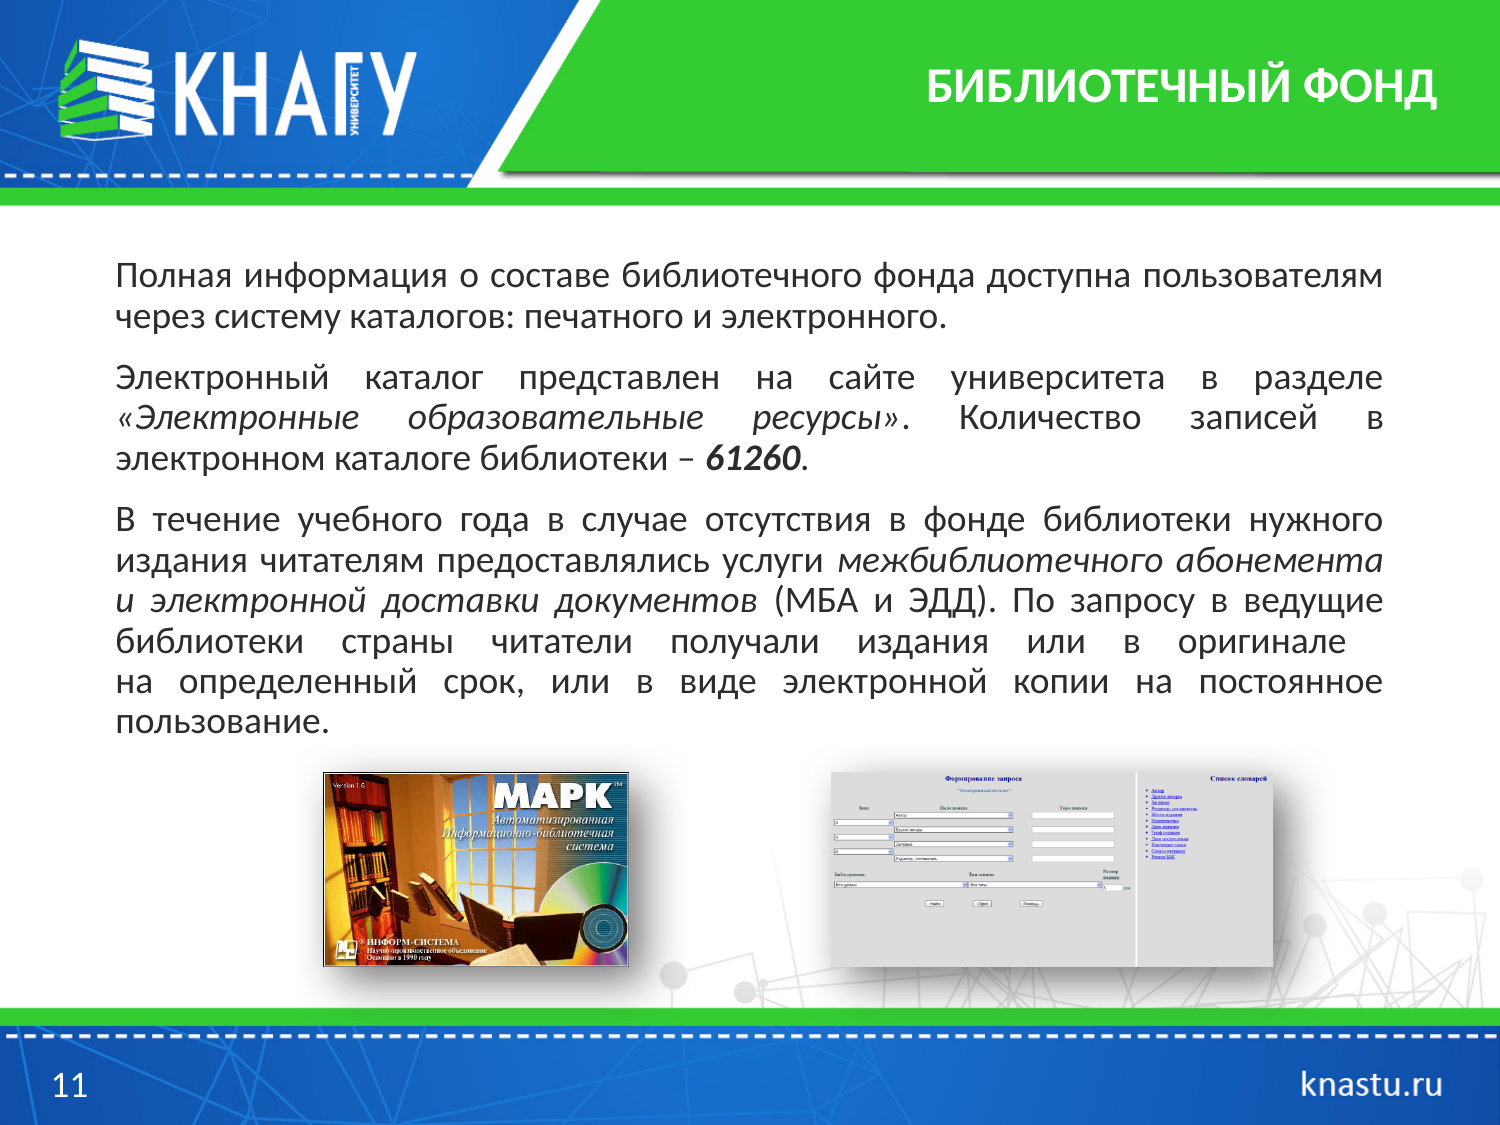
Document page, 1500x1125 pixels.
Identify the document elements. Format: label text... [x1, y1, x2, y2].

picture [0, 0, 1500, 1125]
title БИБЛИОТЕЧНЫЙ ФОНД [587, 0, 1454, 174]
slide_number 11 [35, 1052, 373, 1113]
list Полная информация о составе библиотечного фонда доступна пользователям через систему каталогов: печатного и электронного. Электронный каталог представлен на сайте университета в разделе «Электронные образовательные ресурсы». Количество записей в электронном каталоге библиотеки – 61260. В течение учебного года в случае отсутствия в фонде библиотеки нужного издания читателям предоставлялись услуги межбиблиотечного абонемента и электронной доставки документов (МБА и ЭДД). По запросу в ведущие библиотеки страны читатели получали издания или в оригинале на определенный срок, или в виде электронной копии на постоянное пользование. [100, 247, 1400, 758]
